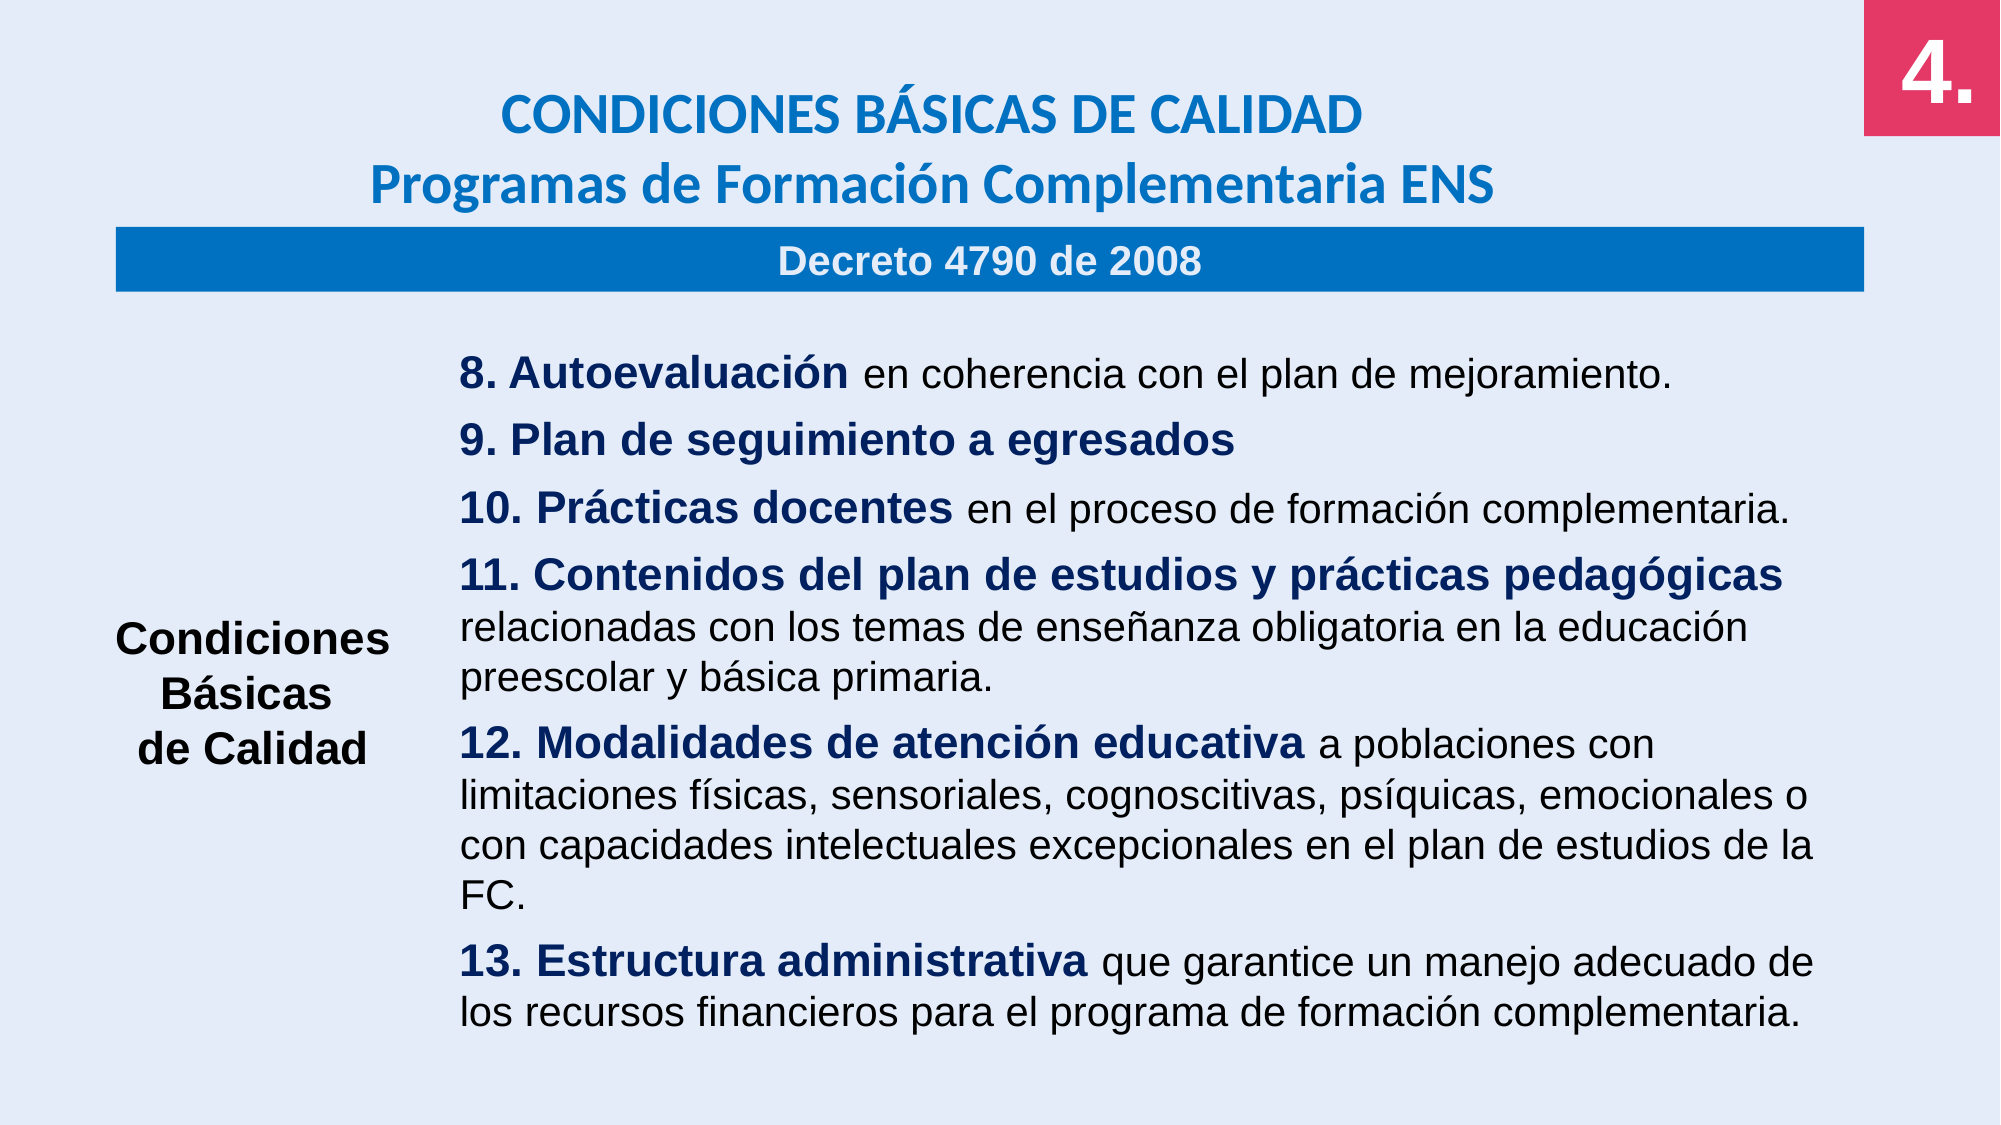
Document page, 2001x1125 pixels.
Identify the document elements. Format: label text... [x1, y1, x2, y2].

text_box 8. Autoevaluación en coherencia con el plan de mejoramiento. 9. Plan de seguimiento a egresados 10. Prácticas docentes en el proceso de formación complementaria. 11. Contenidos del plan de estudios y prácticas pedagógicas relacionadas con los temas de enseñanza obligatoria en la educación preescolar y básica primaria. 12. Modalidades de atención educativa a poblaciones con limitaciones físicas, sensoriales, cognoscitivas, psíquicas, emocionales o con capacidades intelectuales excepcionales en el plan de estudios de la FC. 13. Estructura administrativa que garantice un manejo adecuado de los recursos financieros para el programa de formación complementaria. [445, 335, 1865, 1043]
text_box 4. [1887, 4, 2000, 130]
text_box CONDICIONES BÁSICAS DE CALIDAD Programas de Formación Complementaria ENS [115, 67, 1750, 222]
text_box Decreto 4790 de 2008 [115, 226, 1865, 292]
text_box [1863, 0, 2000, 137]
text_box Condiciones Básicas de Calidad [28, 600, 445, 781]
